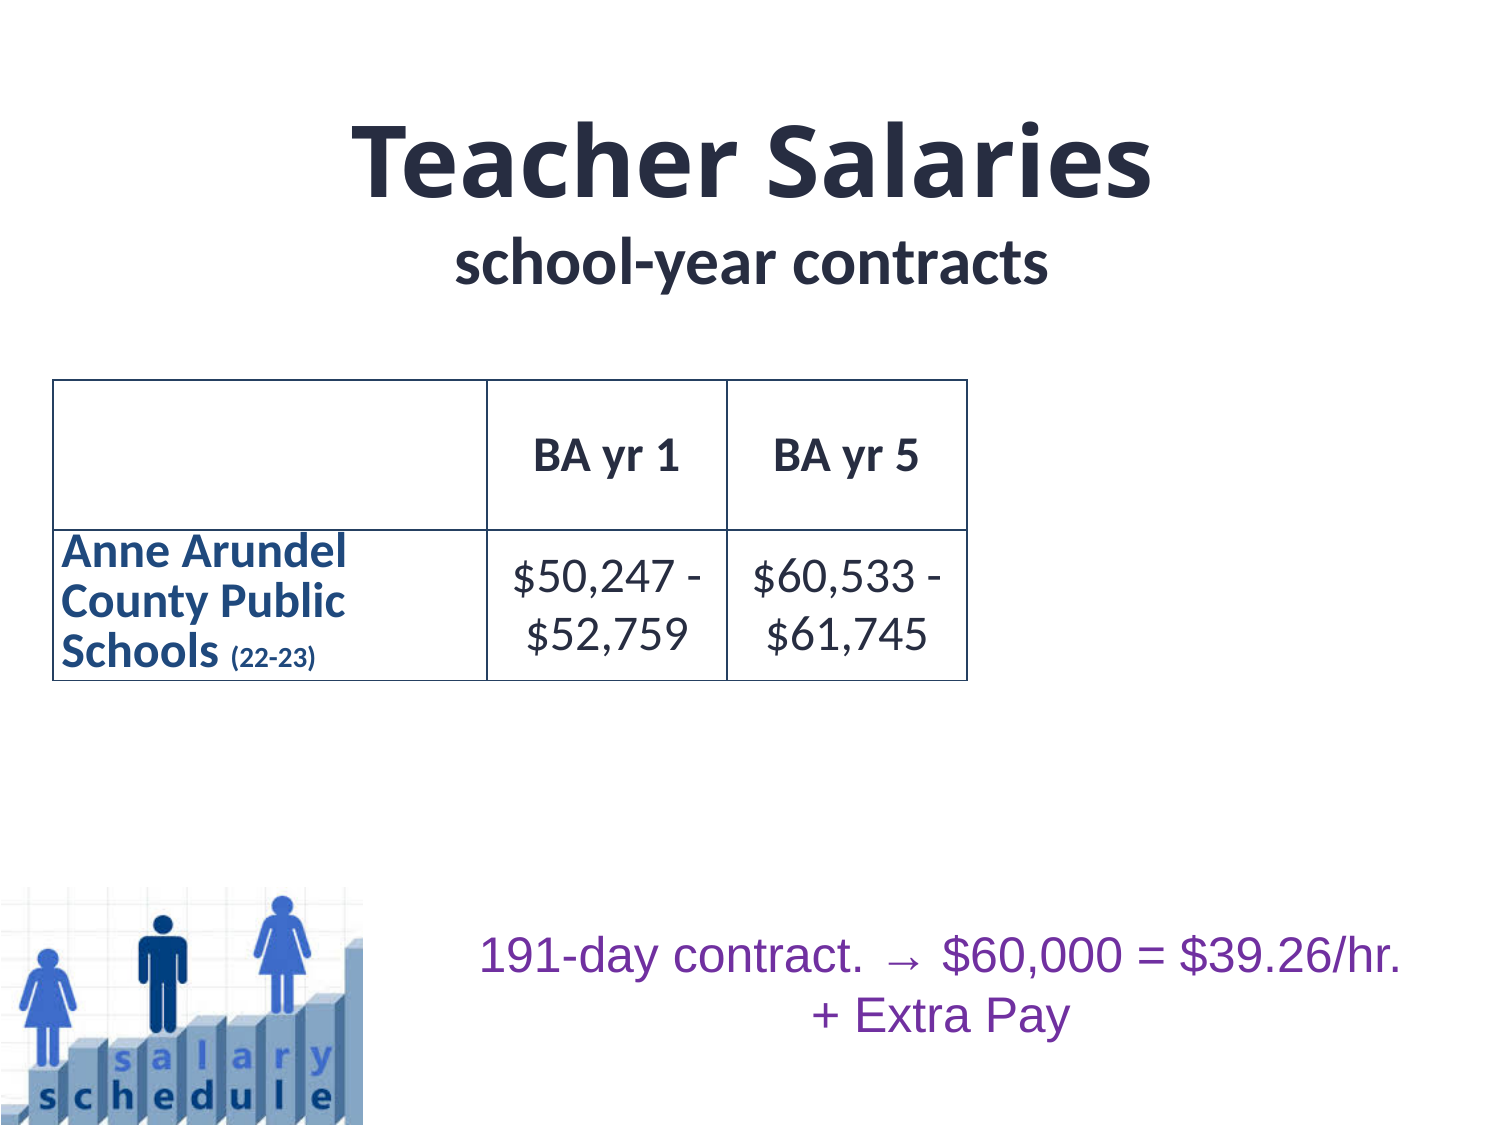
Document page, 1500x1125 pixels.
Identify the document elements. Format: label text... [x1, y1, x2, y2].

table_header BA yr 1 [488, 381, 726, 529]
picture [1, 887, 363, 1125]
text_box 191-day contract. → $60,000 = $39.26/hr. + Extra Pay [432, 915, 1449, 1051]
table_header BA yr 5 [728, 381, 966, 529]
table_cell $60,533 - $61,745 [728, 531, 966, 680]
table_header [54, 381, 486, 529]
title Teacher Salaries school-year contracts [1, 73, 1500, 324]
table_cell $50,247 -$52,759 [488, 531, 726, 680]
table_cell Anne Arundel County Public Schools (22-23) [54, 531, 486, 680]
